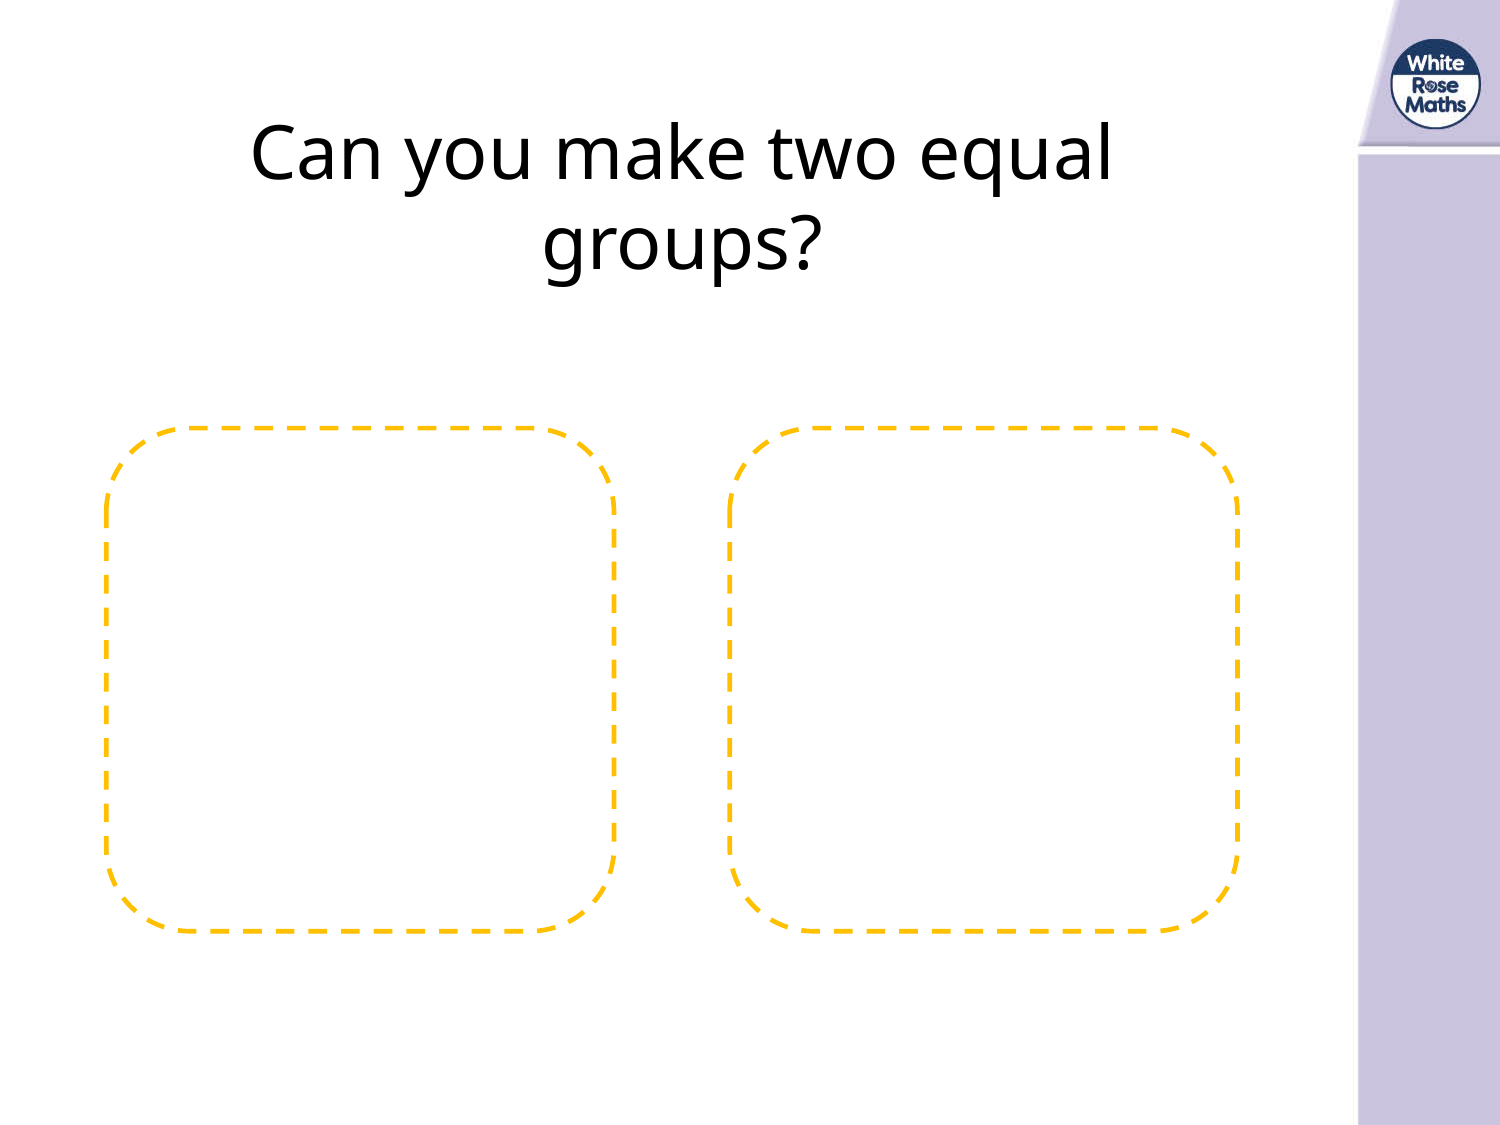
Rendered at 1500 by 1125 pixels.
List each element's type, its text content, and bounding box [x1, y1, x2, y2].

text_box [105, 427, 616, 933]
picture [0, 0, 1500, 1125]
text_box Can you make two equal groups? [106, 97, 1259, 292]
text_box [728, 427, 1239, 933]
